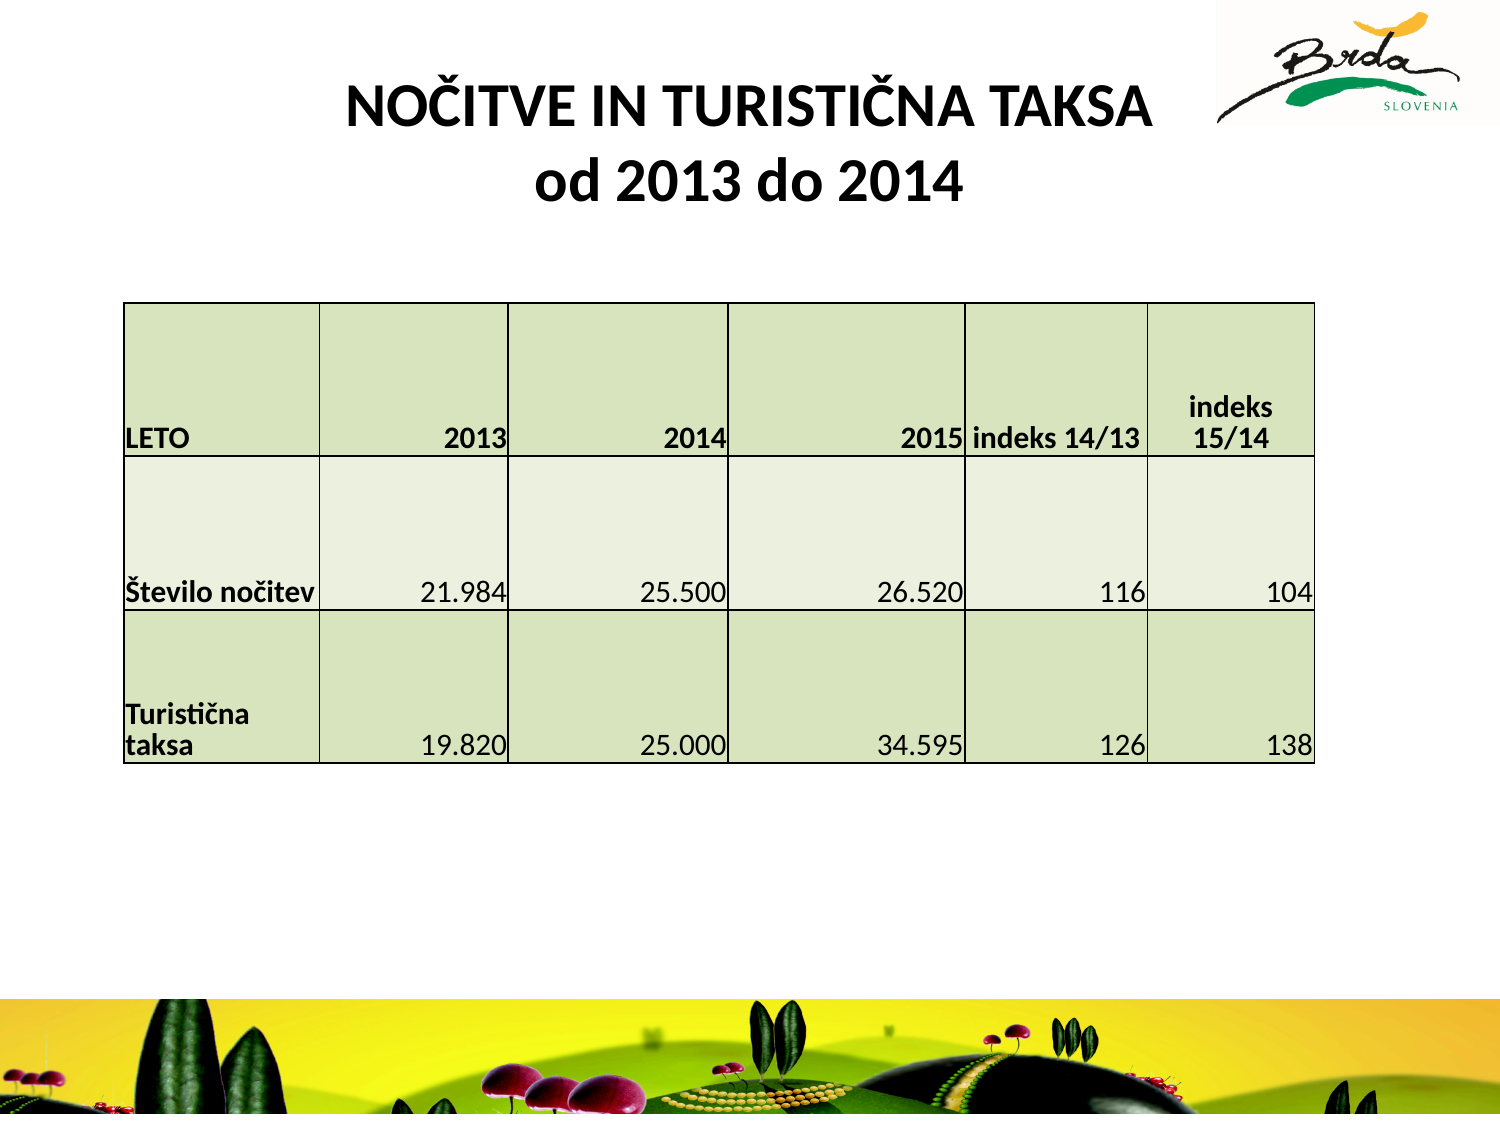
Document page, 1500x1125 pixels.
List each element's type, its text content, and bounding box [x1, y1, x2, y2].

table_cell 19.820 [320, 611, 507, 762]
table_cell 104 [1148, 457, 1314, 609]
table_header indeks 14/13 [966, 304, 1147, 455]
table_header 2013 [320, 304, 507, 455]
table_cell 116 [966, 457, 1147, 609]
table_cell Turistična taksa [125, 611, 319, 762]
table_header 2015 [729, 304, 964, 455]
title NOČITVE IN TURISTIČNA TAKSA od 2013 do 2014 [75, 45, 1425, 233]
table_cell 34.595 [729, 611, 964, 762]
picture [0, 999, 1500, 1114]
table_cell Število nočitev [125, 457, 319, 609]
table_cell 26.520 [729, 457, 964, 609]
table_cell 138 [1148, 611, 1314, 762]
table_cell 21.984 [320, 457, 507, 609]
table_cell 126 [966, 611, 1147, 762]
table_header LETO [125, 304, 319, 455]
picture [1216, 0, 1500, 126]
table_cell 25.500 [509, 457, 727, 609]
table_header 2014 [509, 304, 727, 455]
table_header indeks 15/14 [1148, 304, 1314, 455]
table_cell 25.000 [509, 611, 727, 762]
